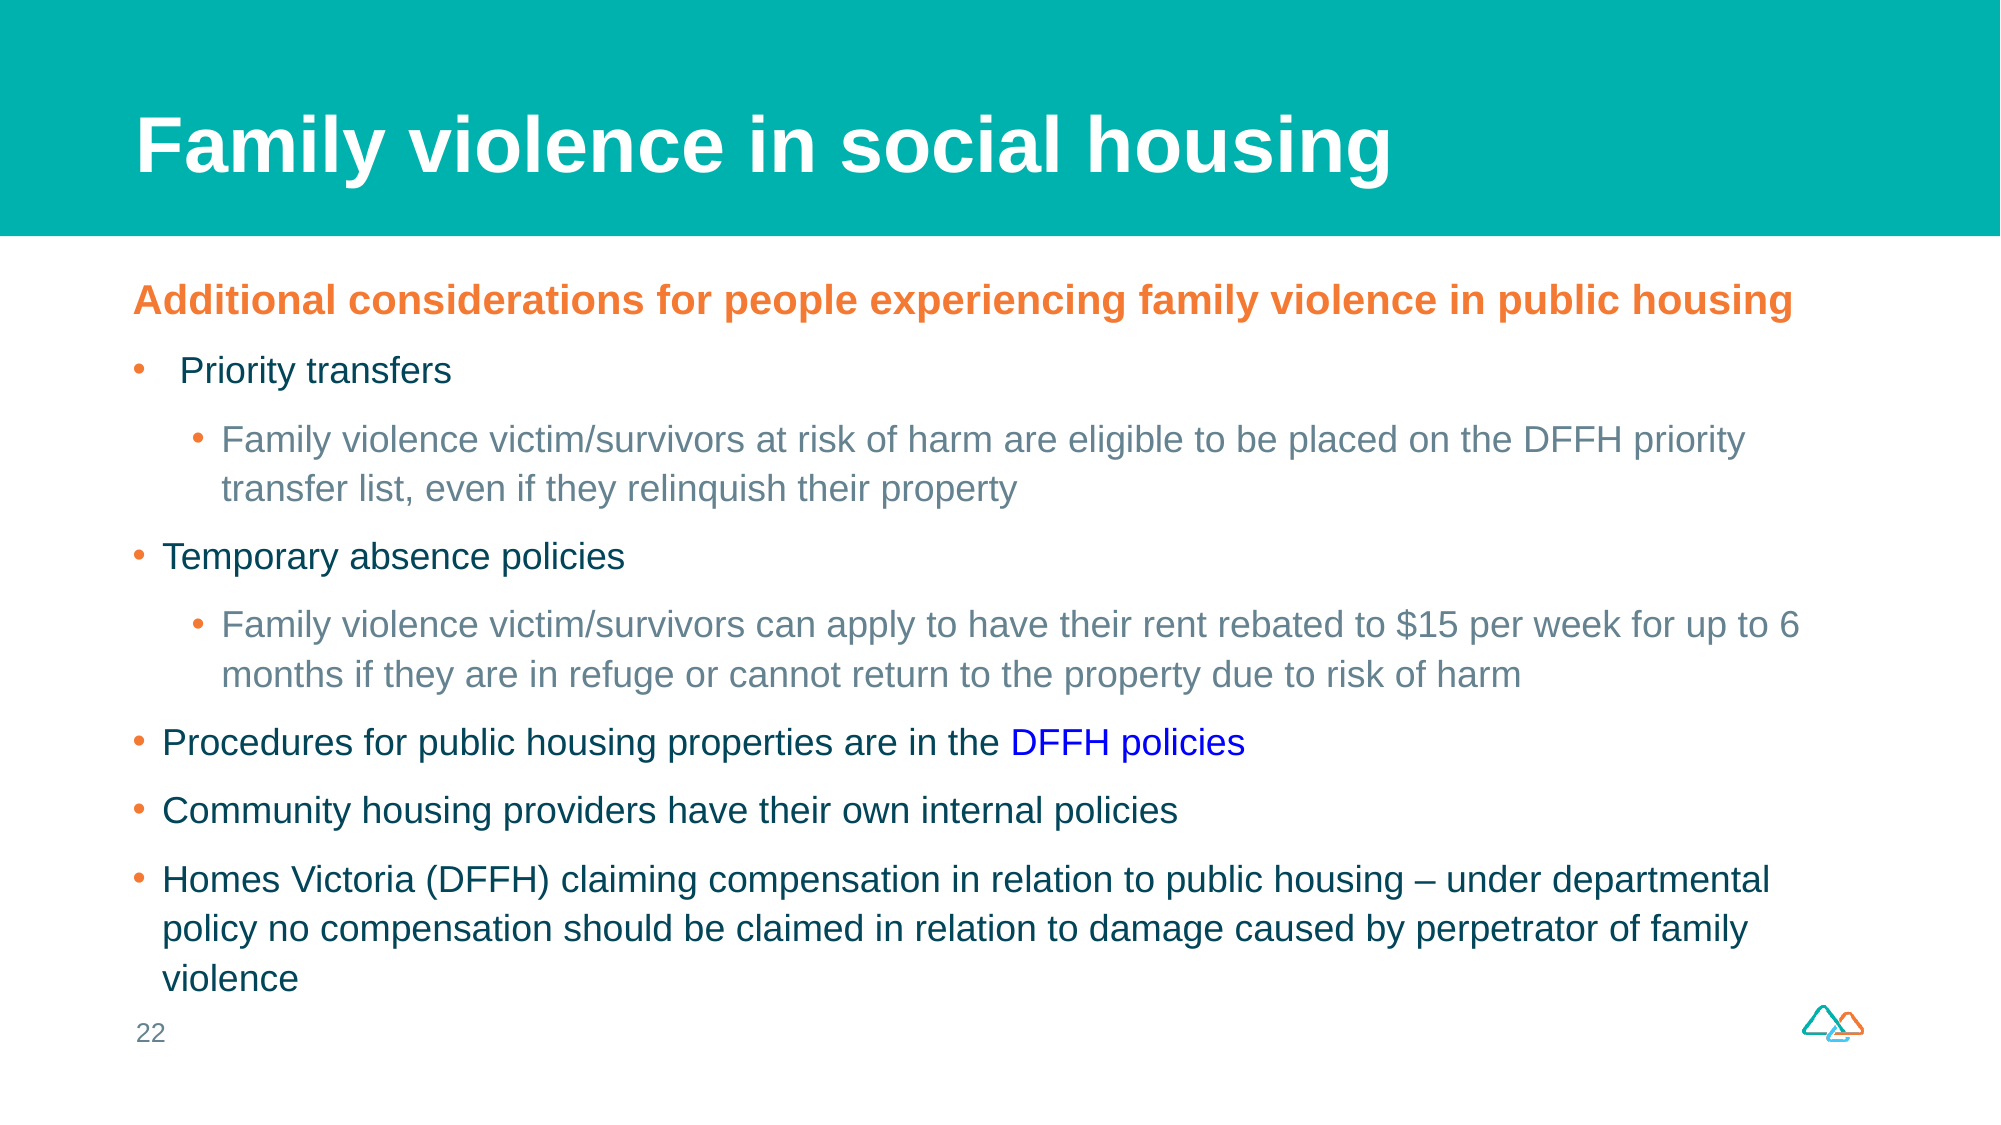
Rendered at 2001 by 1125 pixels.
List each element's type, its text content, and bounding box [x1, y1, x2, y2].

picture [1849, 1005, 1864, 1042]
text_box Additional considerations for people experiencing family violence in public housing Priority transfers Family violence victim/survivors at risk of harm are eligible to be placed on the DFFH priority transfer list, even if they relinquish their property Temporary absence policies Family violence victim/survivors can apply to have their rent rebated to $15 per week for up to 6 months if they are in refuge or cannot return to the property due to risk of harm Procedures for public housing properties are in the DFFH policies Community housing providers have their own internal policies Homes Victoria (DFFH) claiming compensation in relation to public housing – under departmental policy no compensation should be claimed in relation to damage caused by perpetrator of family violence [97, 262, 1849, 1074]
title Family violence in social housing [129, 79, 1871, 210]
